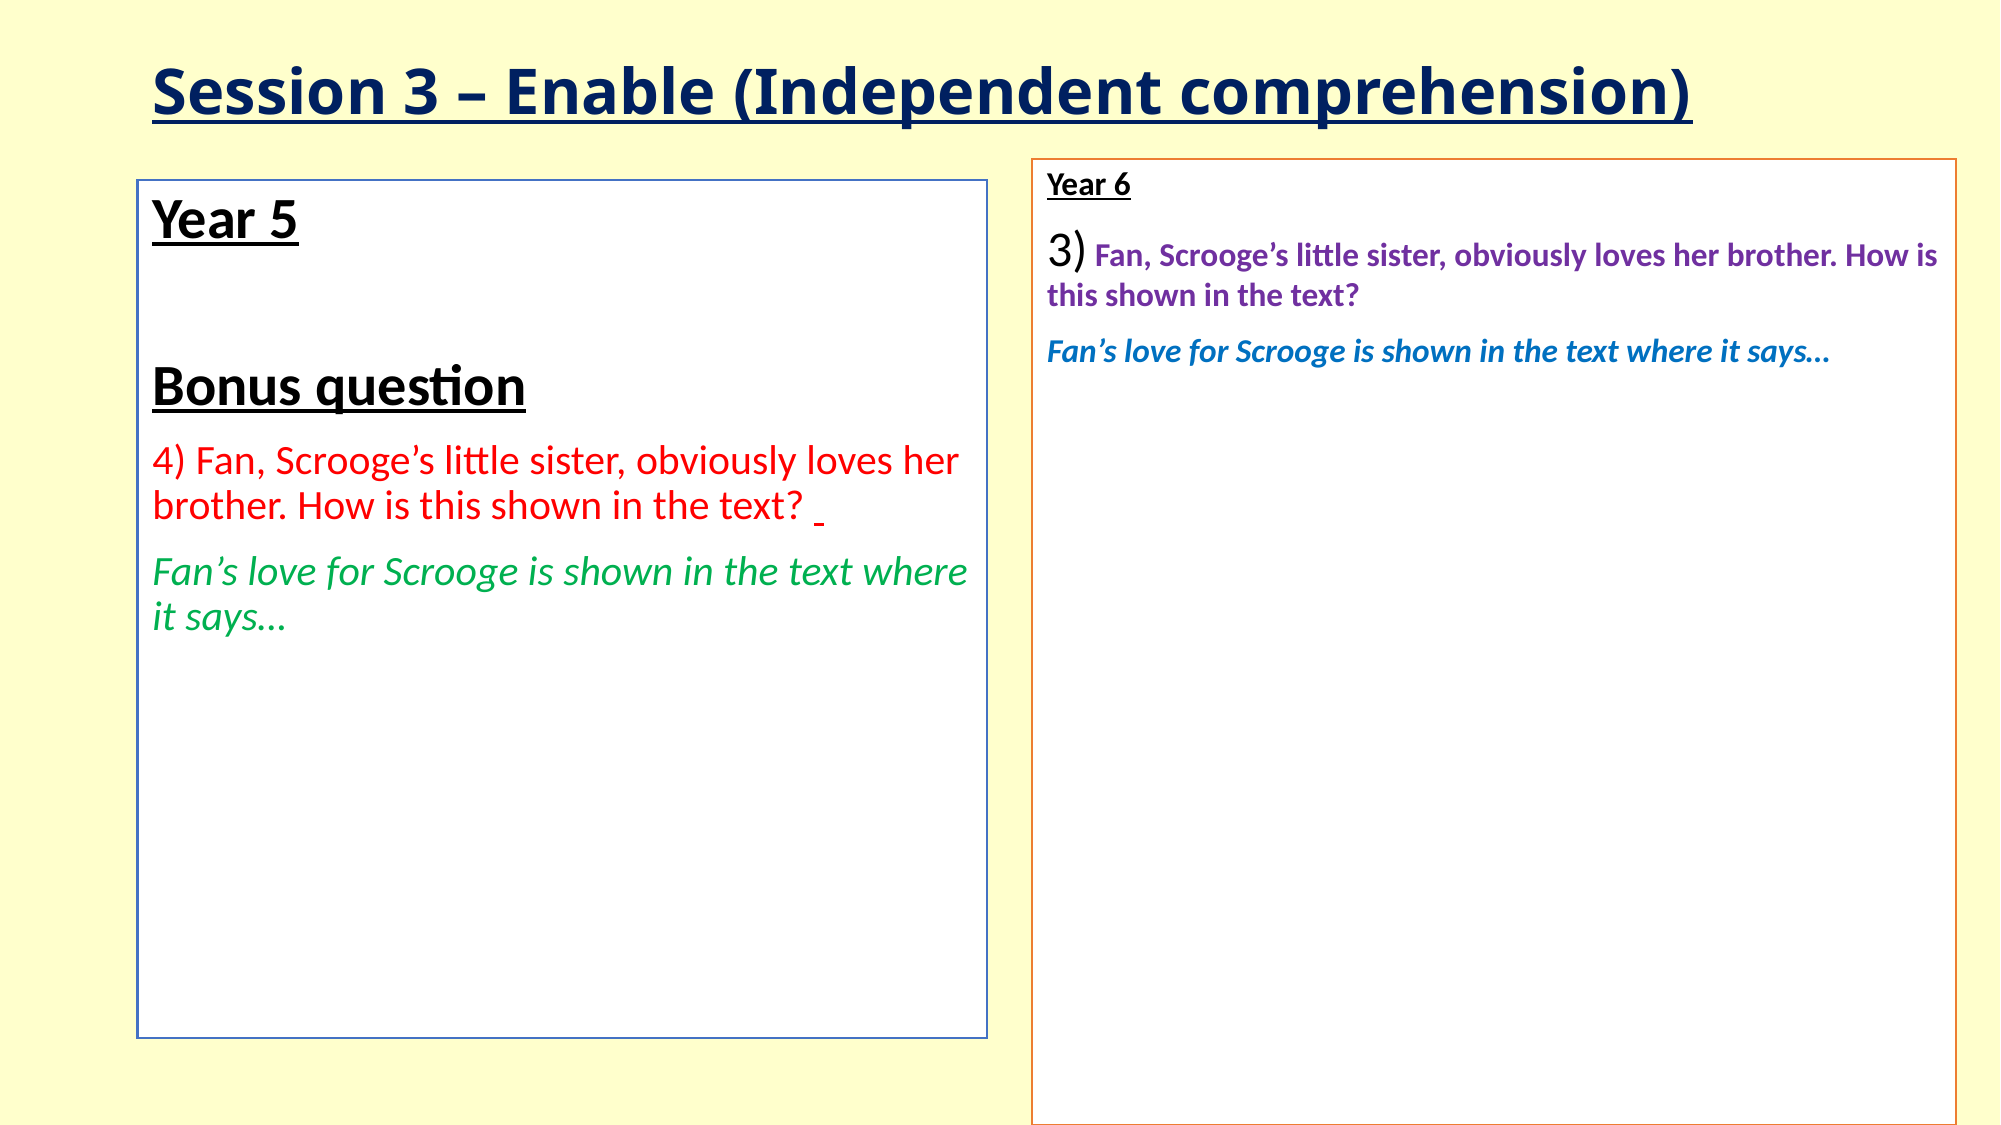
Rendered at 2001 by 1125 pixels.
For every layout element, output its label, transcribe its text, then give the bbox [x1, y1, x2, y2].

title Session 3 – Enable (Independent comprehension) [137, 38, 1863, 151]
text_box Year 6 3) Fan, Scrooge’s little sister, obviously loves her brother. How is this shown in the text? Fan’s love for Scrooge is shown in the text where it says… [1031, 158, 1957, 1125]
list Year 5 Bonus question 4) Fan, Scrooge’s little sister, obviously loves her brother. How is this shown in the text? Fan’s love for Scrooge is shown in the text where it says… [136, 179, 988, 1039]
